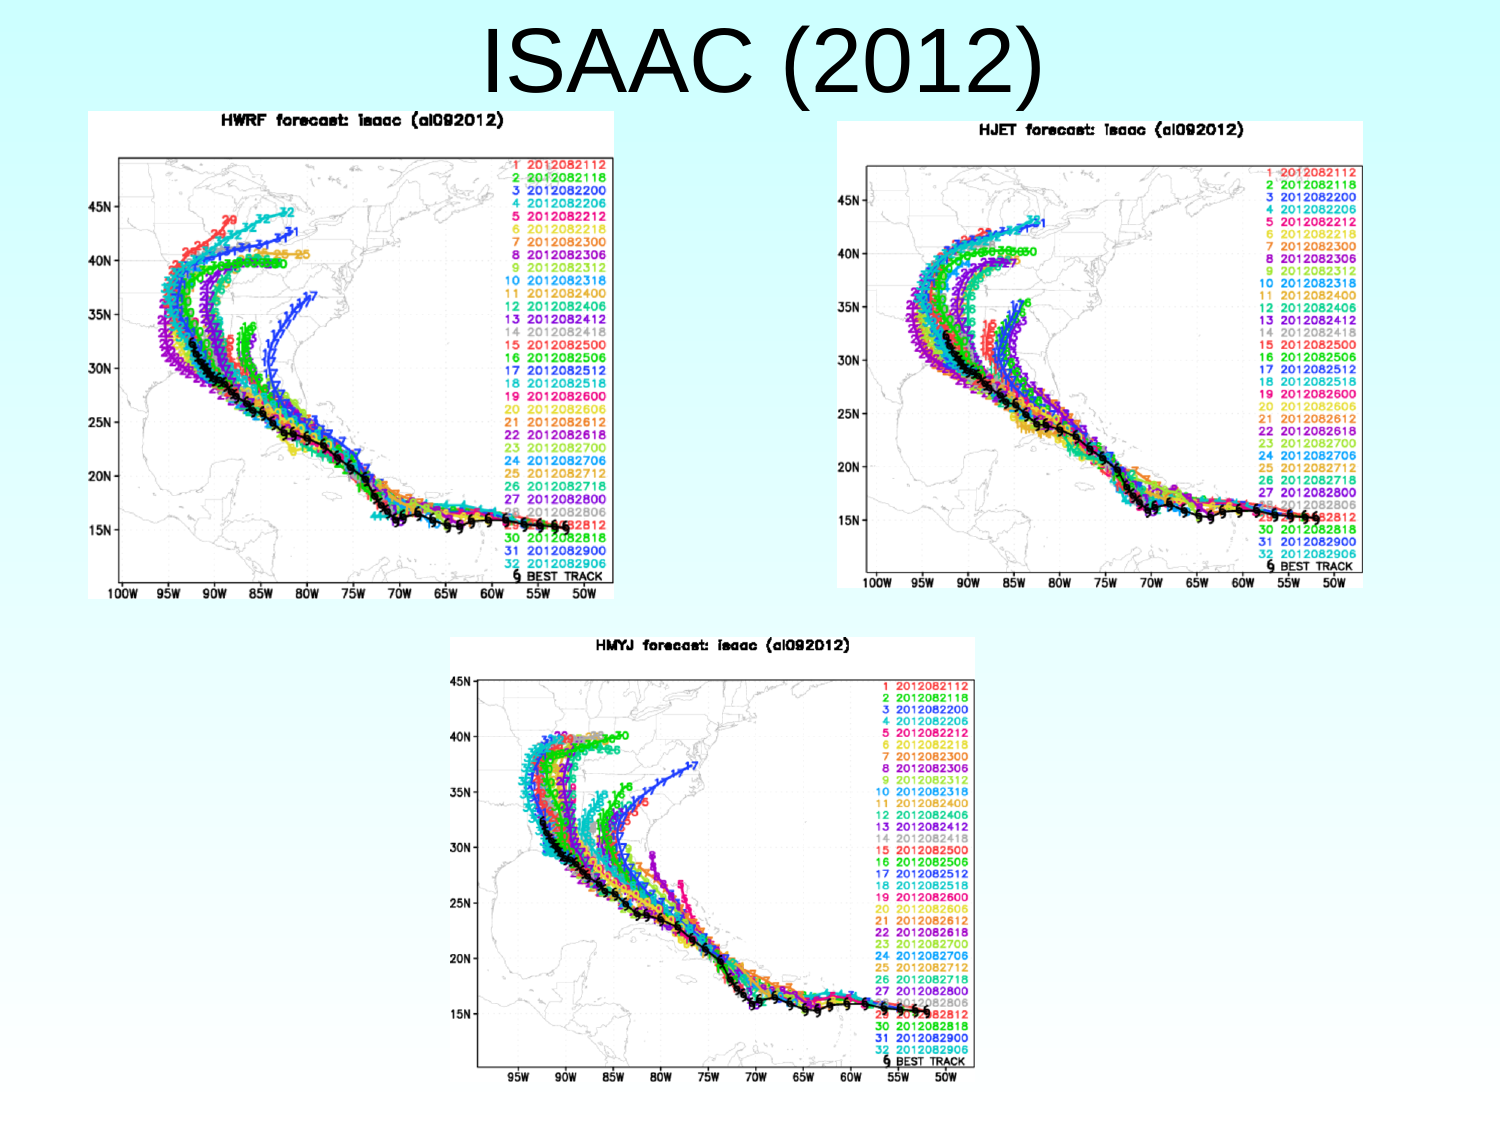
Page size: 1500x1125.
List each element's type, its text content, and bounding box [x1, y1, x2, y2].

picture [449, 637, 976, 1082]
picture [837, 121, 1363, 588]
picture [88, 111, 614, 599]
text_box ISAAC (2012) [88, 0, 1439, 150]
